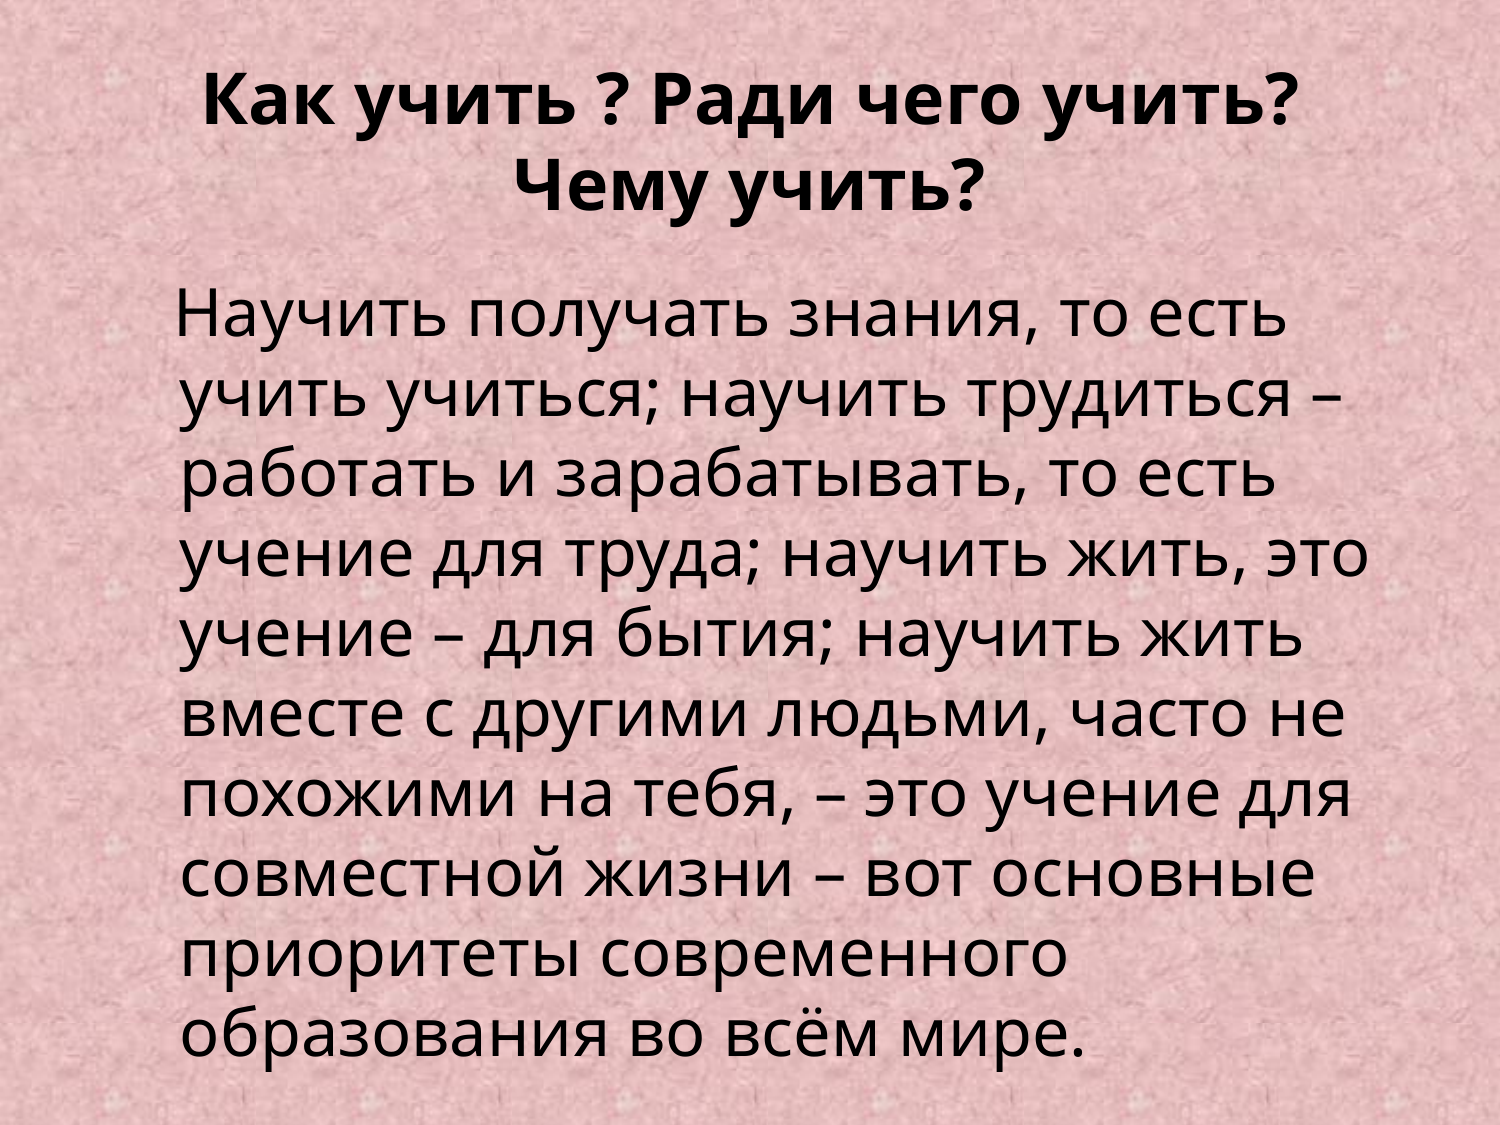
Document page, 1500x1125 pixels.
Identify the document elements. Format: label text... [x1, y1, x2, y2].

list Научить получать знания, то есть учить учиться; научить трудиться – работать и зарабатывать, то есть учение для труда; научить жить, это учение – для бытия; научить жить вместе с другими людьми, часто не похожими на тебя, – это учение для совместной жизни – вот основные приоритеты современного образования во всём мире. [75, 262, 1425, 1035]
picture [0, 0, 1500, 1125]
title Как учить ? Ради чего учить? Чему учить? [75, 45, 1425, 233]
